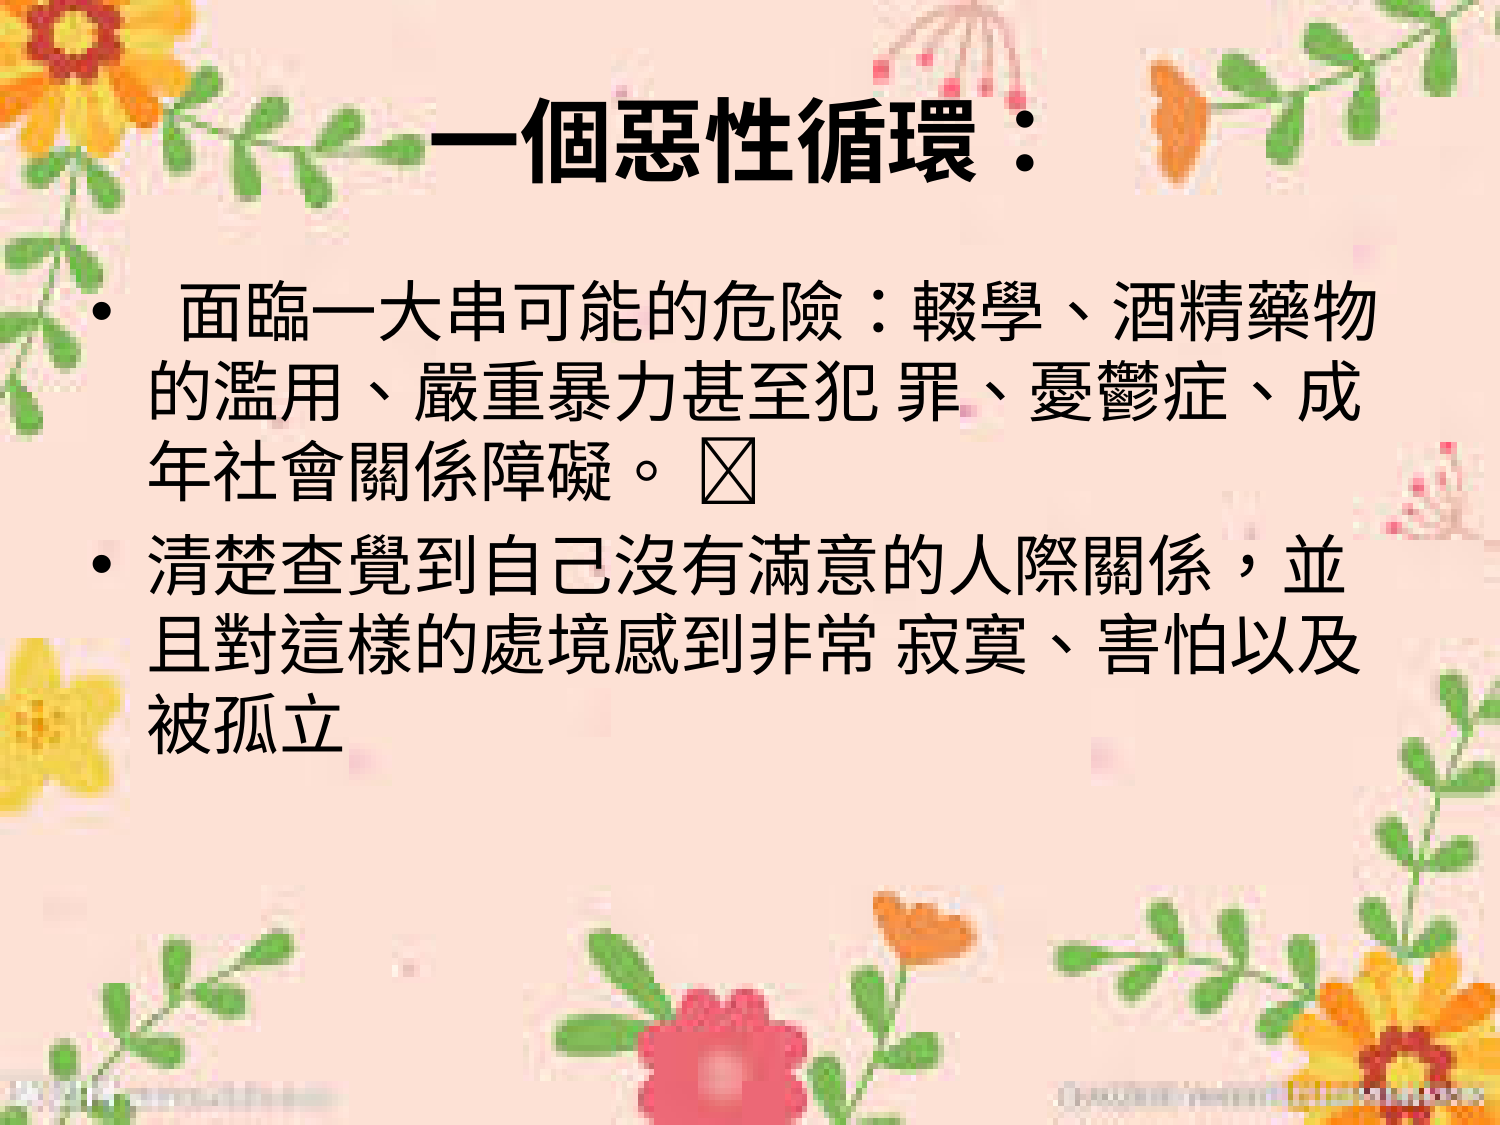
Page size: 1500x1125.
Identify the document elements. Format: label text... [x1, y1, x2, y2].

picture [0, 0, 1500, 1125]
list 面臨一大串可能的危險：輟學、酒精藥物的濫用、嚴重暴力甚至犯 罪、憂鬱症、成年社會關係障礙。  清楚查覺到自己沒有滿意的人際關係，並且對這樣的處境感到非常 寂寞、害怕以及被孤立 [75, 262, 1425, 1005]
title 一個惡性循環： [75, 45, 1425, 233]
